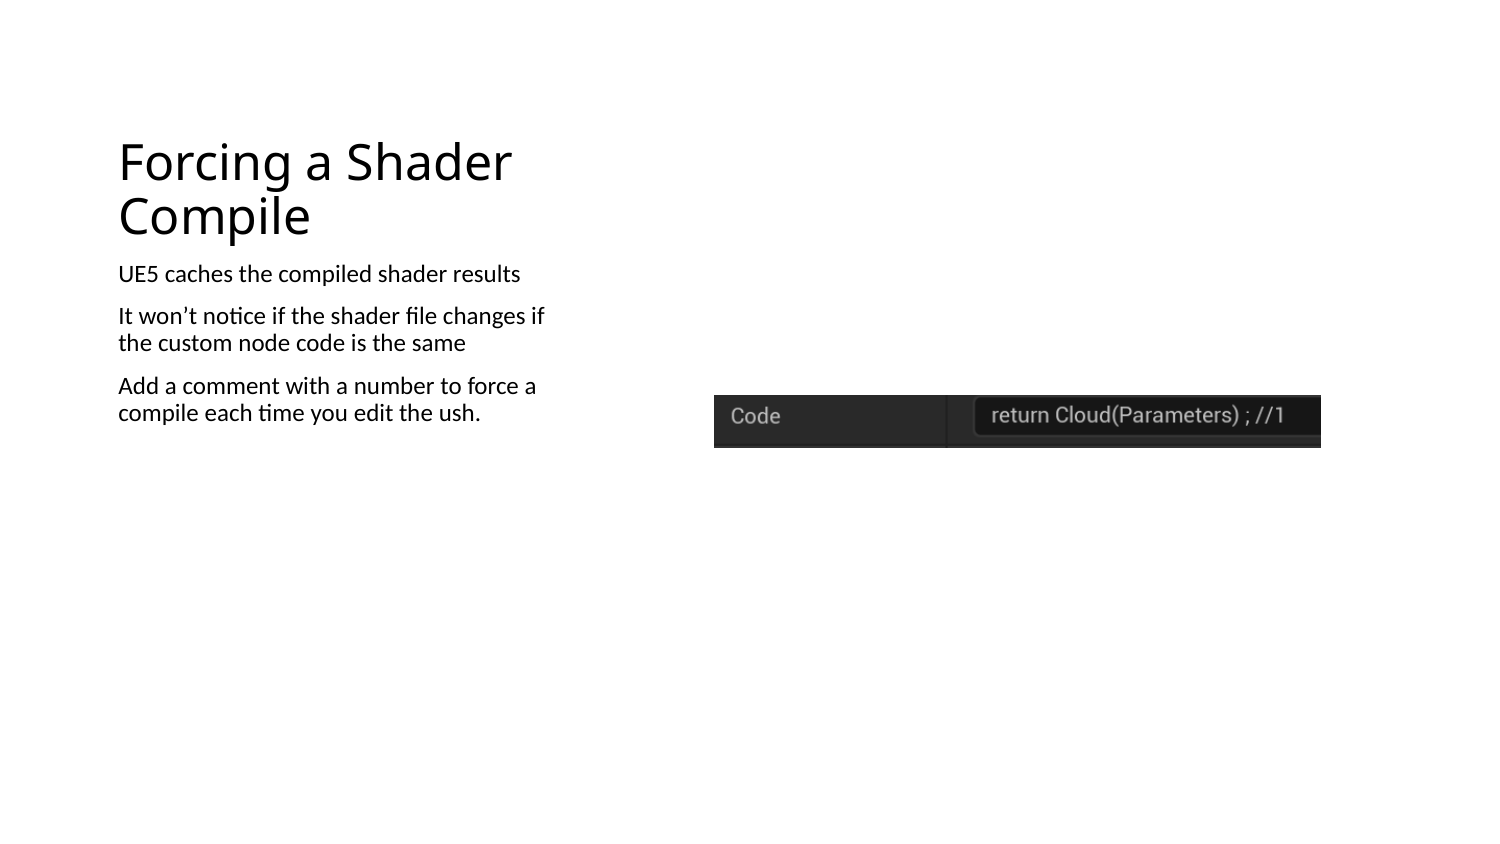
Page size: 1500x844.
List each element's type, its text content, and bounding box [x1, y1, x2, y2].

list UE5 caches the compiled shader results It won’t notice if the shader file changes if the custom node code is the same Add a comment with a number to force a compile each time you edit the ush. [103, 253, 588, 723]
title Forcing a Shader Compile [103, 56, 588, 253]
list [714, 395, 1321, 448]
